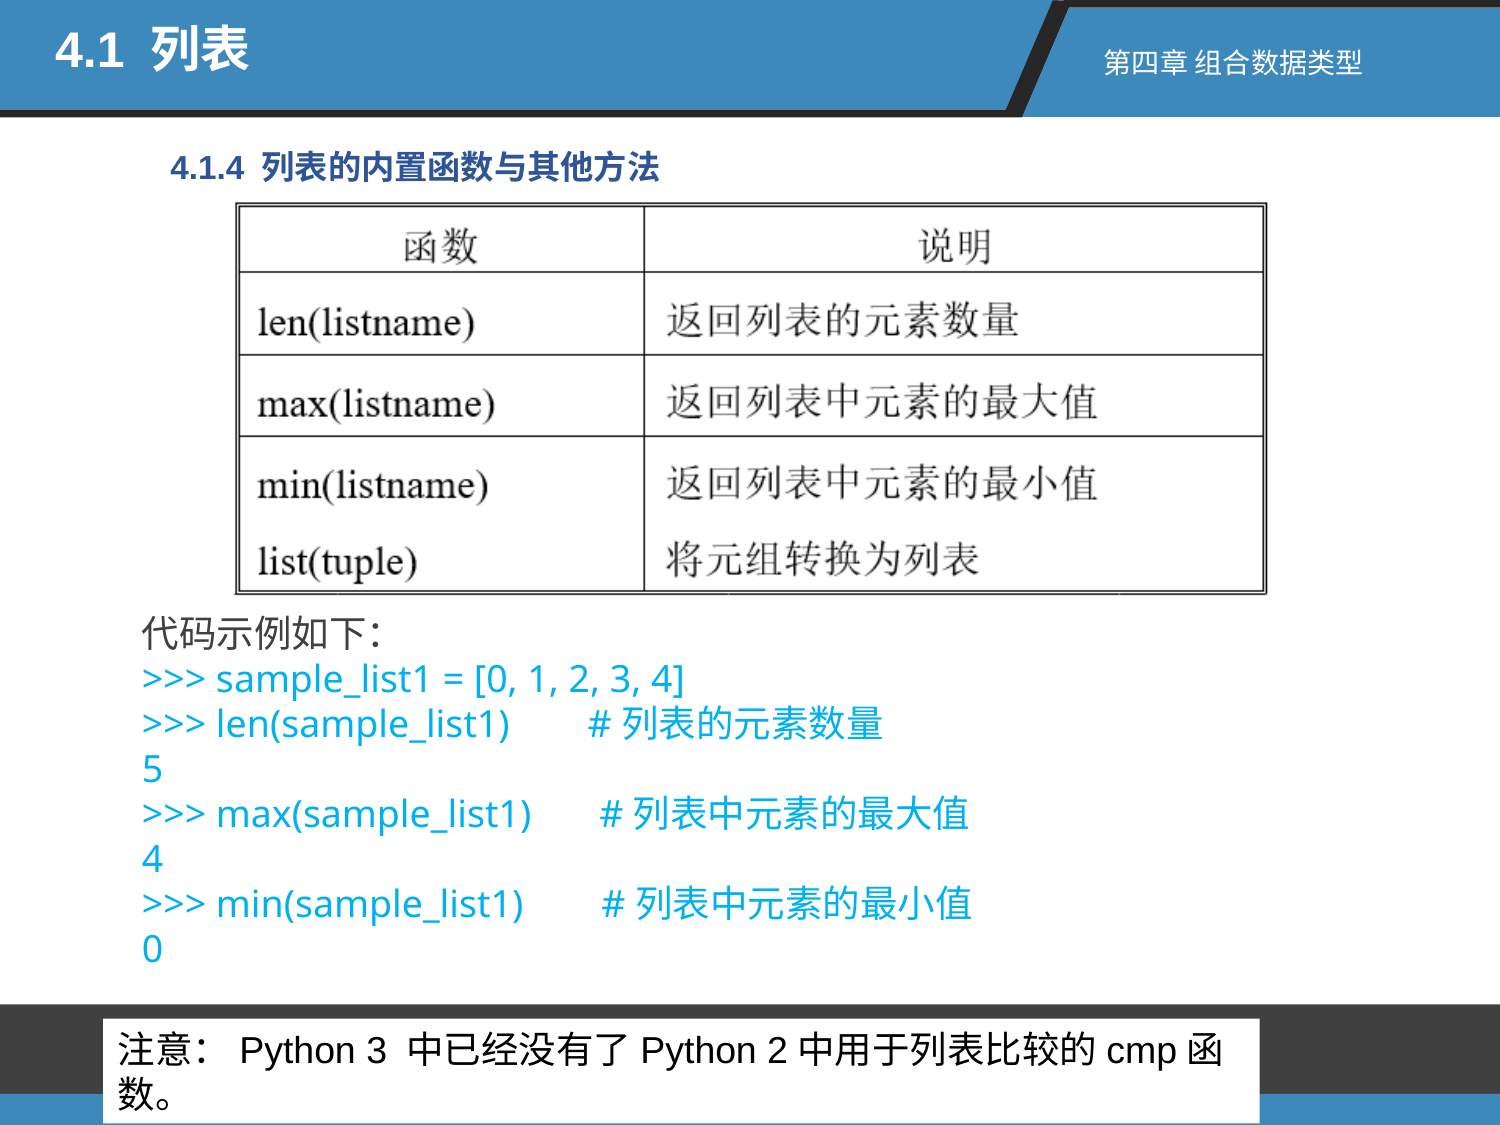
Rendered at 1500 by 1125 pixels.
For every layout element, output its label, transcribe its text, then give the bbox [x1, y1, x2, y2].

text_box 代码示例如下： >>> sample_list1 = [0, 1, 2, 3, 4] >>> len(sample_list1) #列表的元素数量 5 >>> max(sample_list1) #列表中元素的最大值 4 >>> min(sample_list1) #列表中元素的最小值 0 [52, 602, 1413, 978]
picture [220, 198, 1280, 603]
text_box 第四章 组合数据类型 [1088, 38, 1380, 87]
list 4.1.4 列表的内置函数与其他方法 [155, 143, 682, 233]
text_box 注意：Python 3 中已经没有了Python 2中用于列表比较的cmp函数。 [103, 1018, 1260, 1124]
text_box 4.1 列表 [40, 17, 653, 111]
